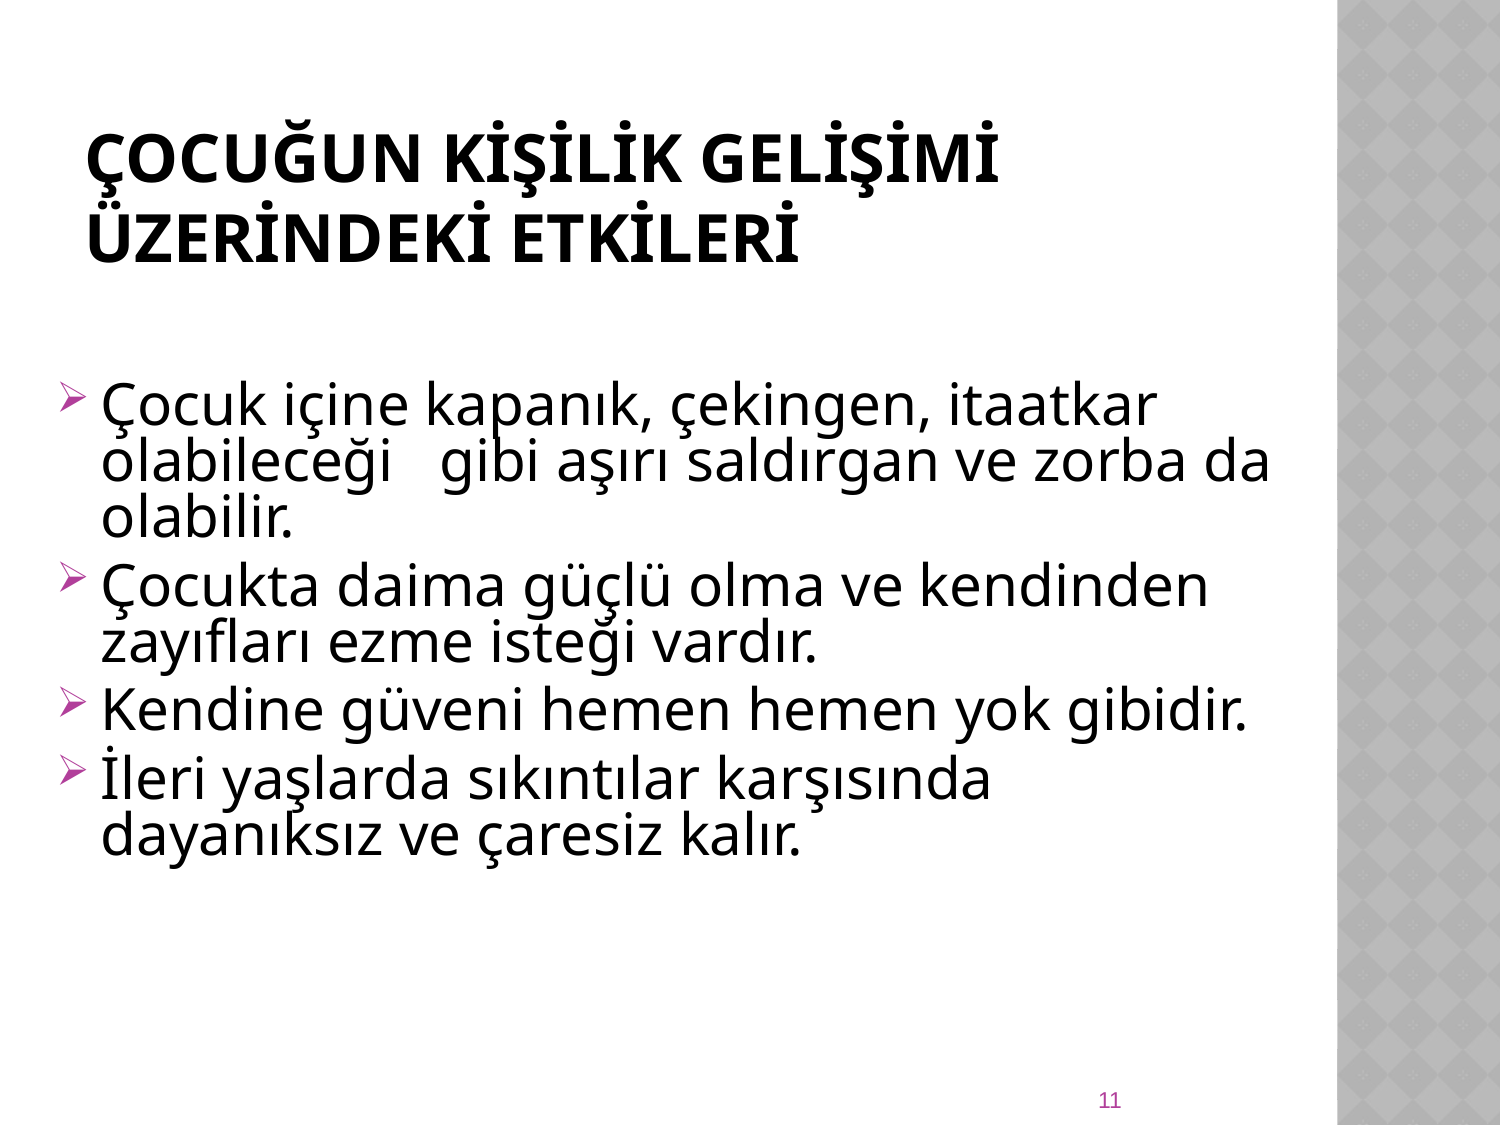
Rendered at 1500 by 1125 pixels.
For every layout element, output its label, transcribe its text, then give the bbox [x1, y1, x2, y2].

list Çocuk içine kapanık, çekingen, itaatkar olabileceği gibi aşırı saldırgan ve zorba da olabilir. Çocukta daima güçlü olma ve kendinden zayıfları ezme isteği vardır. Kendine güveni hemen hemen yok gibidir. İleri yaşlarda sıkıntılar karşısında dayanıksız ve çaresiz kalır. [40, 373, 1304, 882]
slide_number 11 [1025, 1075, 1123, 1113]
title Çocuğun Kİşİlİk Gelİşİmİ Üzerİndekİ Etkİlerİ [76, 101, 1075, 276]
